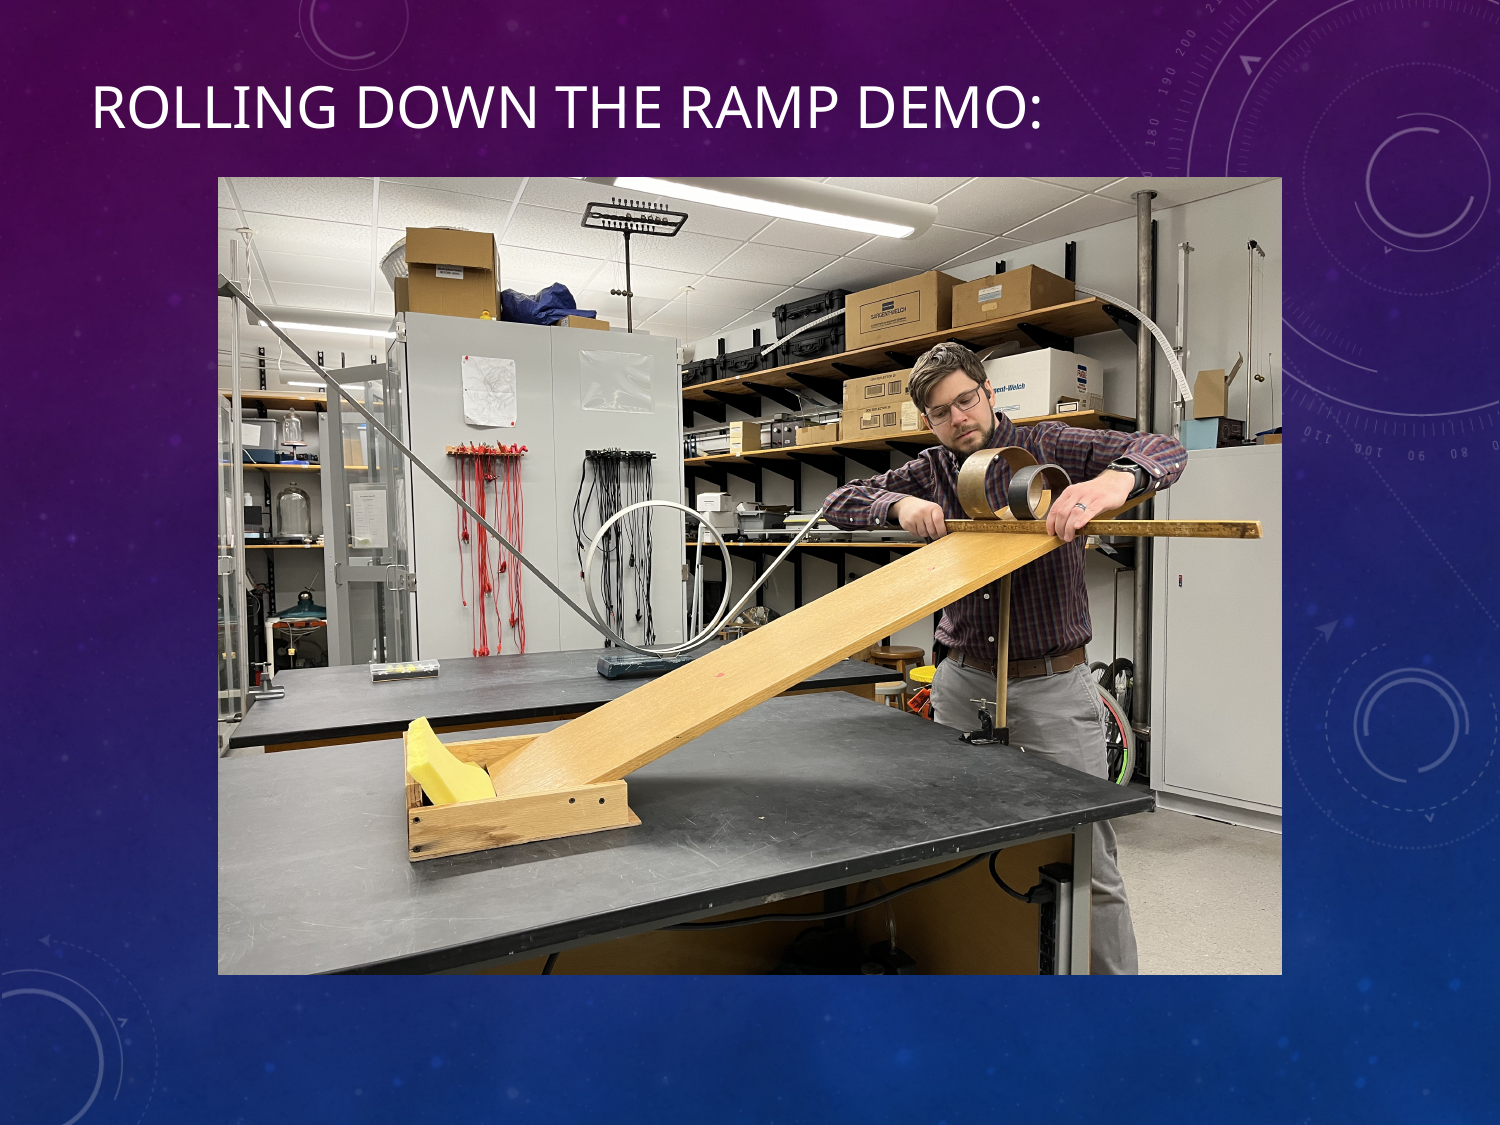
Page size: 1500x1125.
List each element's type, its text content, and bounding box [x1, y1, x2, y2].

title Rolling down the ramp demo: [75, 56, 1457, 154]
picture [0, 0, 1500, 1125]
